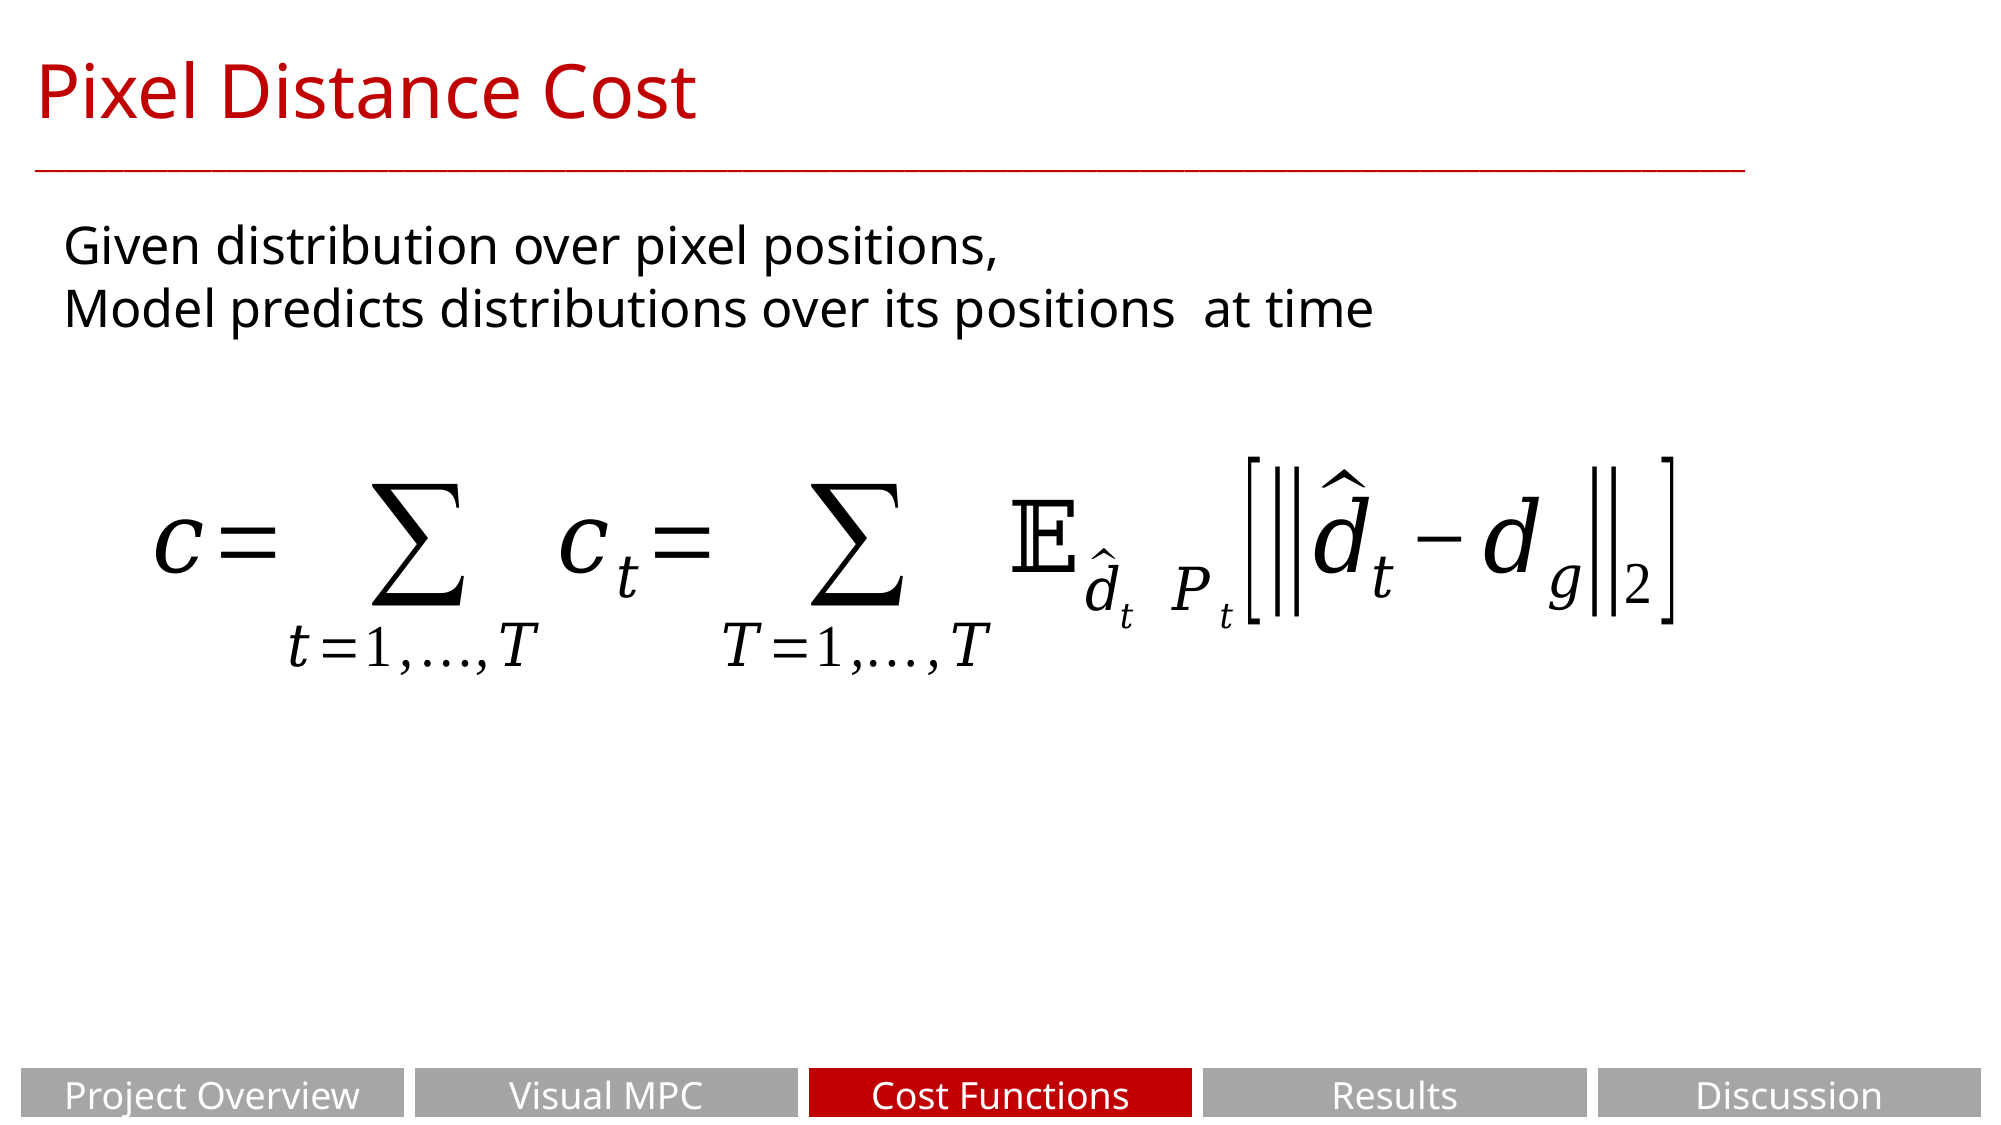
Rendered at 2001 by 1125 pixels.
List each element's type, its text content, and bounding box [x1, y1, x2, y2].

text_box Pixel Distance Cost ____________________________________________________________________________________________________________________ [20, 36, 2000, 272]
table_header Visual MPC [415, 1068, 798, 1117]
table_header Project Overview [21, 1068, 404, 1117]
table_header Results [1203, 1068, 1587, 1117]
table_header Discussion [1598, 1068, 1981, 1117]
table_header Cost Functions [809, 1068, 1192, 1117]
